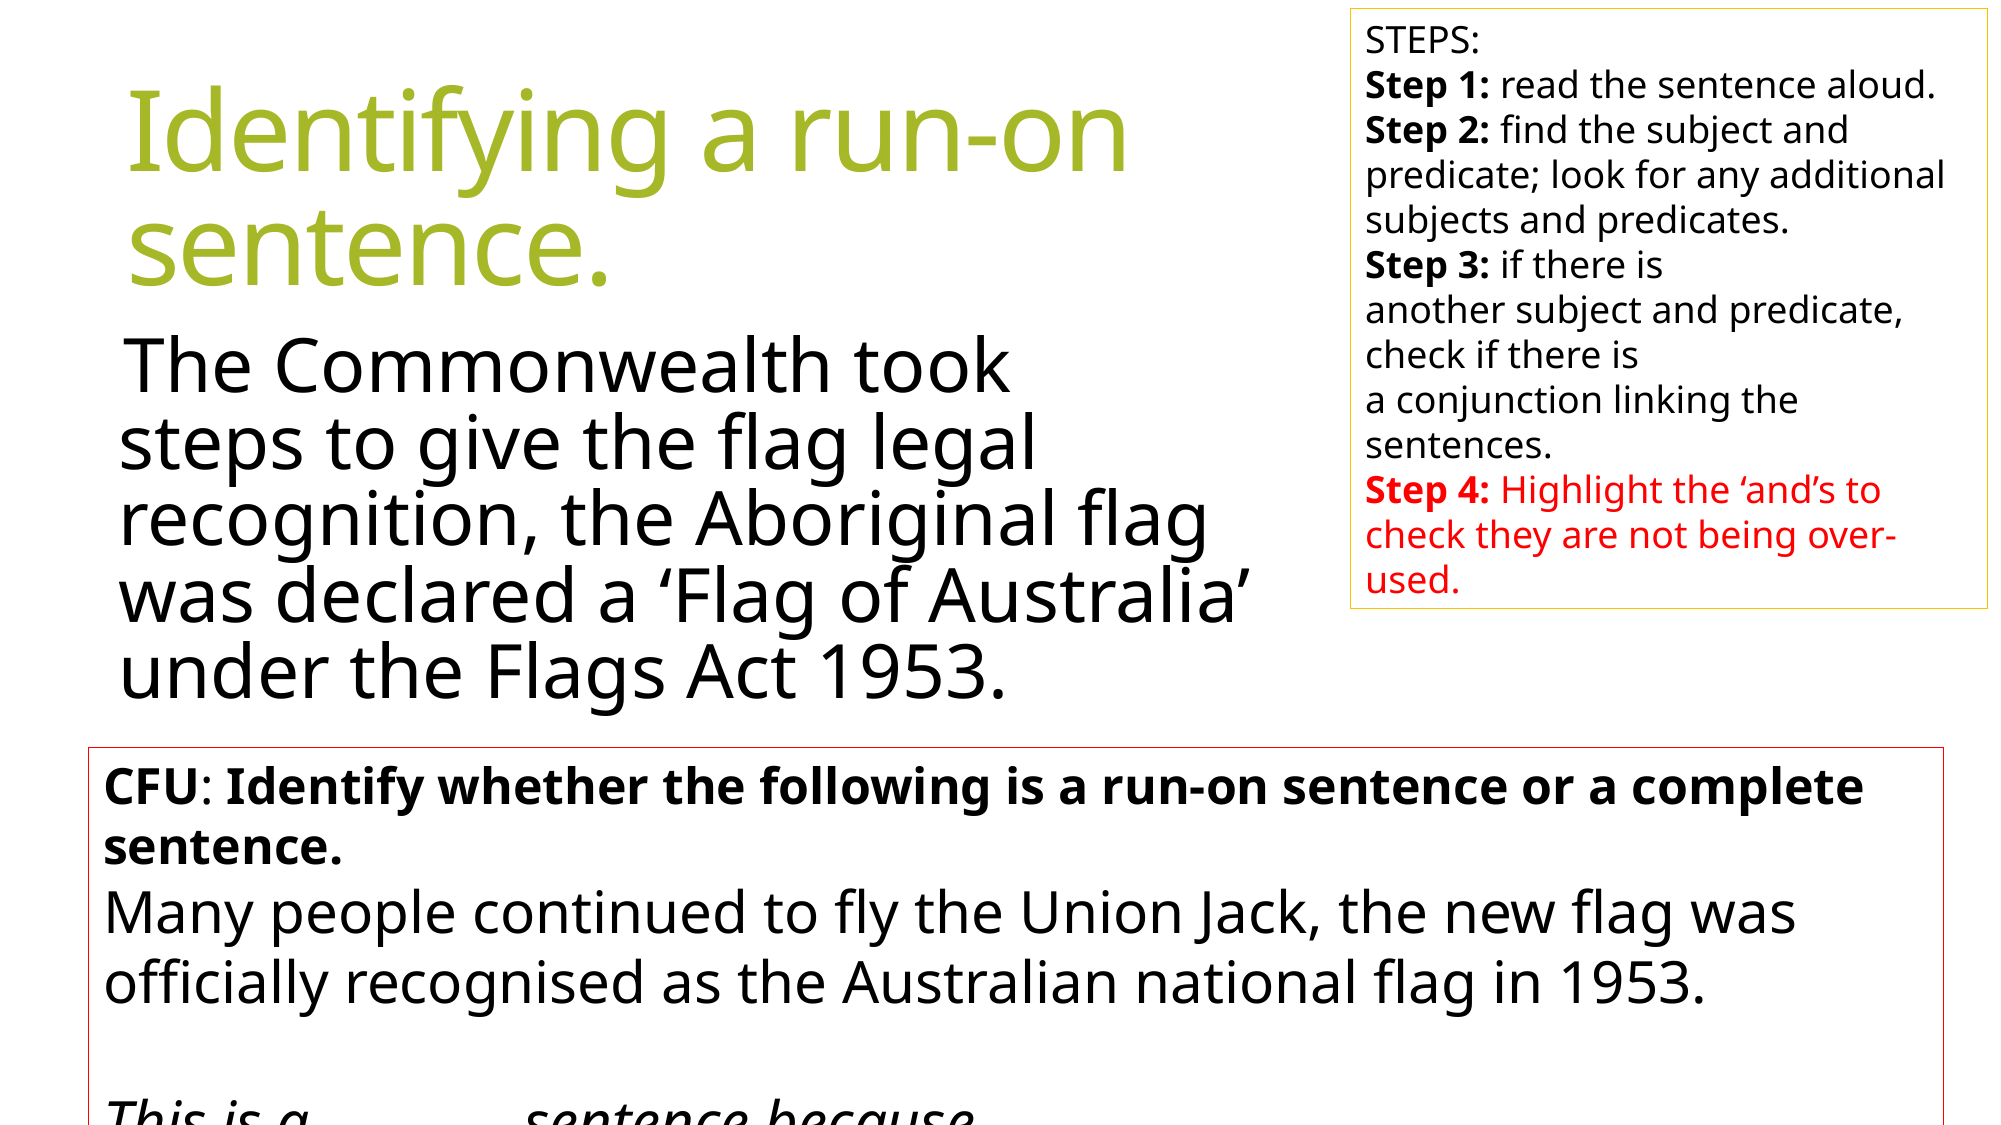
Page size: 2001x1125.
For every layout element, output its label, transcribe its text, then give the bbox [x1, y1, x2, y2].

text_box STEPS: Step 1: read the sentence aloud. Step 2: find the subject and predicate; look for any additional subjects and predicates. Step 3: if there is another subject and predicate, check if there is a conjunction linking the sentences. Step 4: Highlight the ‘and’s to check they are not being over-used. [1350, 8, 1988, 609]
title Identifying a run-on sentence. [111, 57, 1309, 330]
list The Commonwealth took steps to give the flag legal recognition, the Aboriginal flag was declared a ‘Flag of Australia’ under the Flags Act 1953. [88, 323, 1301, 747]
text_box CFU: Identify whether the following is a run-on sentence or a complete sentence. Many people continued to fly the Union Jack, the new flag was officially recognised as the Australian national flag in 1953. This is a ________ sentence because….. [88, 747, 1944, 1125]
